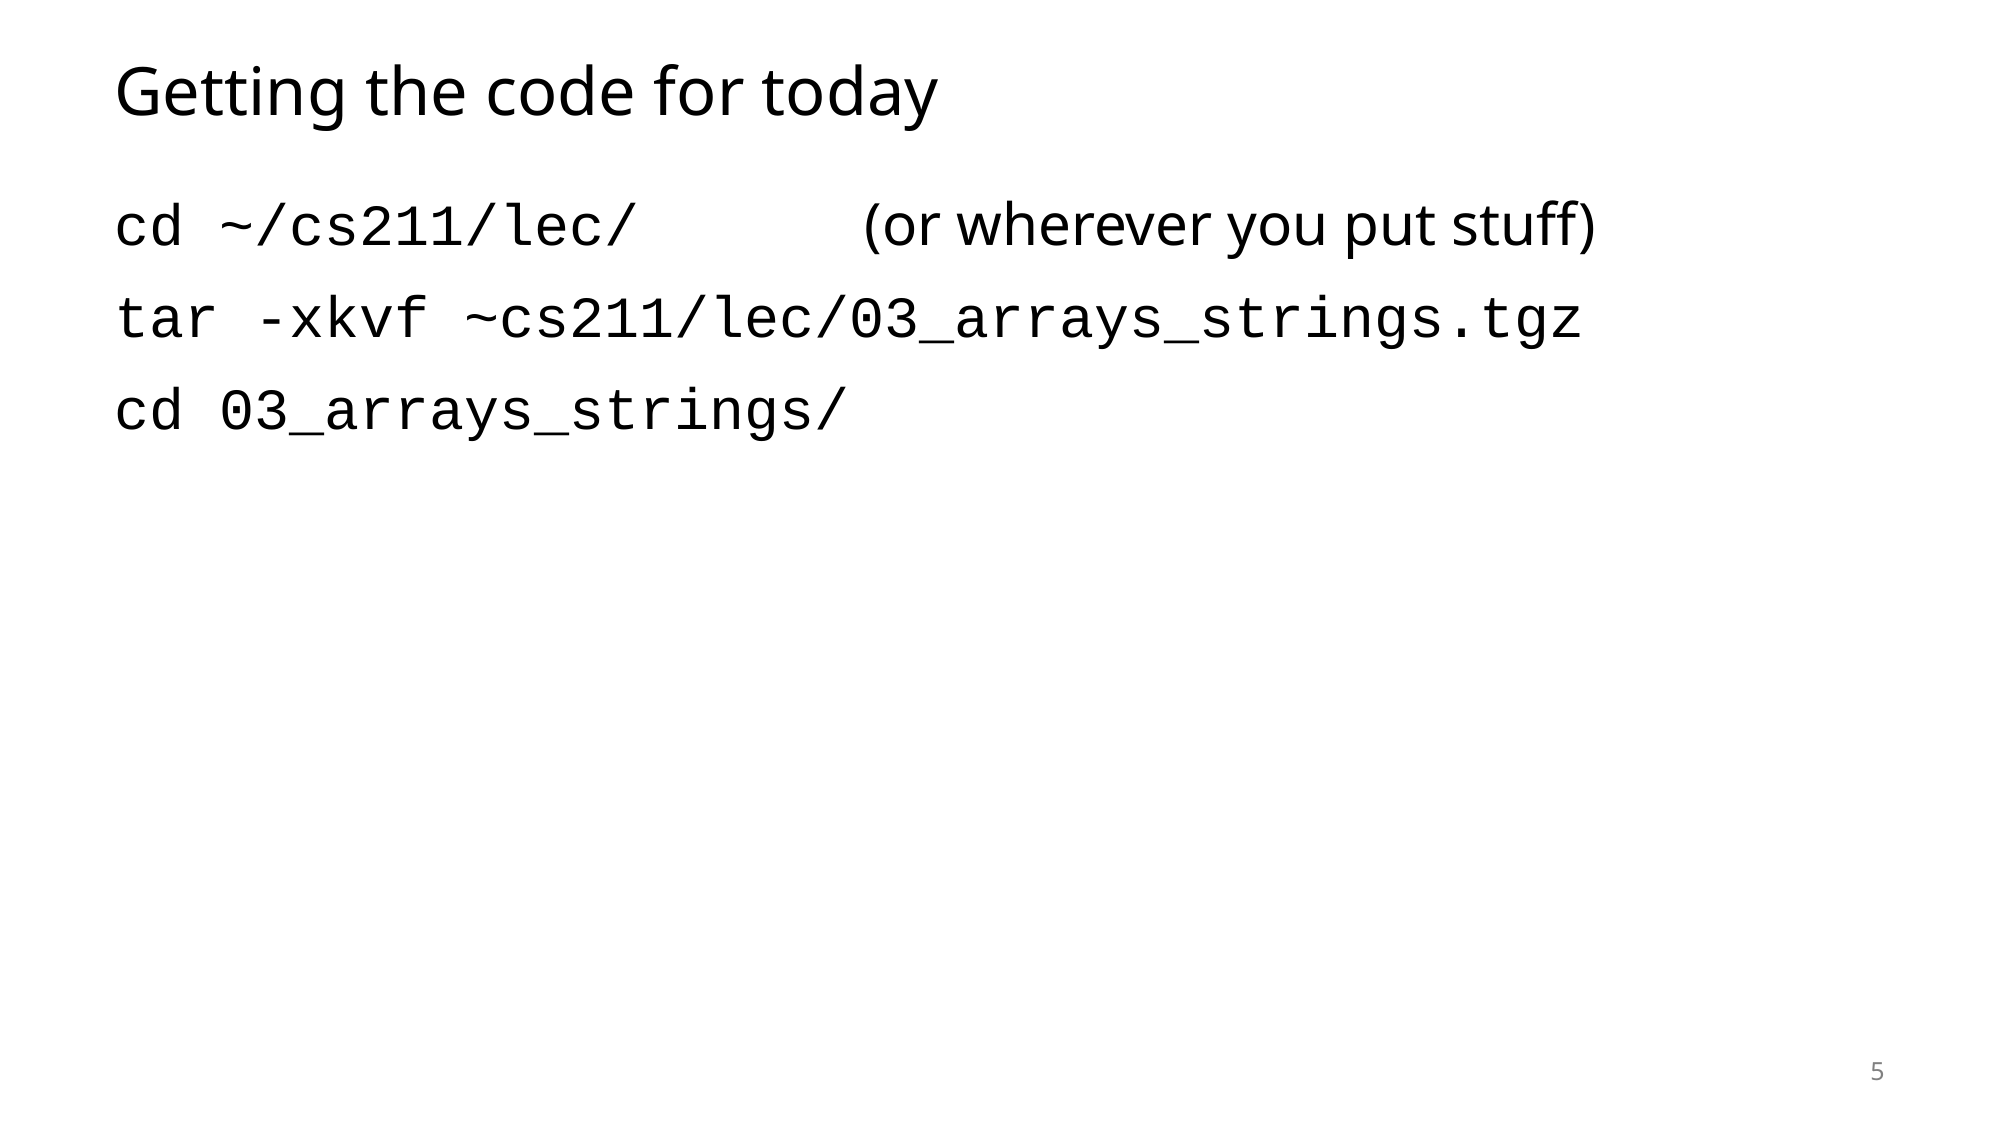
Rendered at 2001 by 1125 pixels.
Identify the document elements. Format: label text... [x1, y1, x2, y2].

slide_number 5 [1749, 1042, 1900, 1103]
list cd ~/cs211/lec/ (or wherever you put stuff) tar -xkvf ~cs211/lec/03_arrays_strings.tgz cd 03_arrays_strings/ [99, 187, 1900, 1013]
title Getting the code for today [99, 37, 1900, 150]
